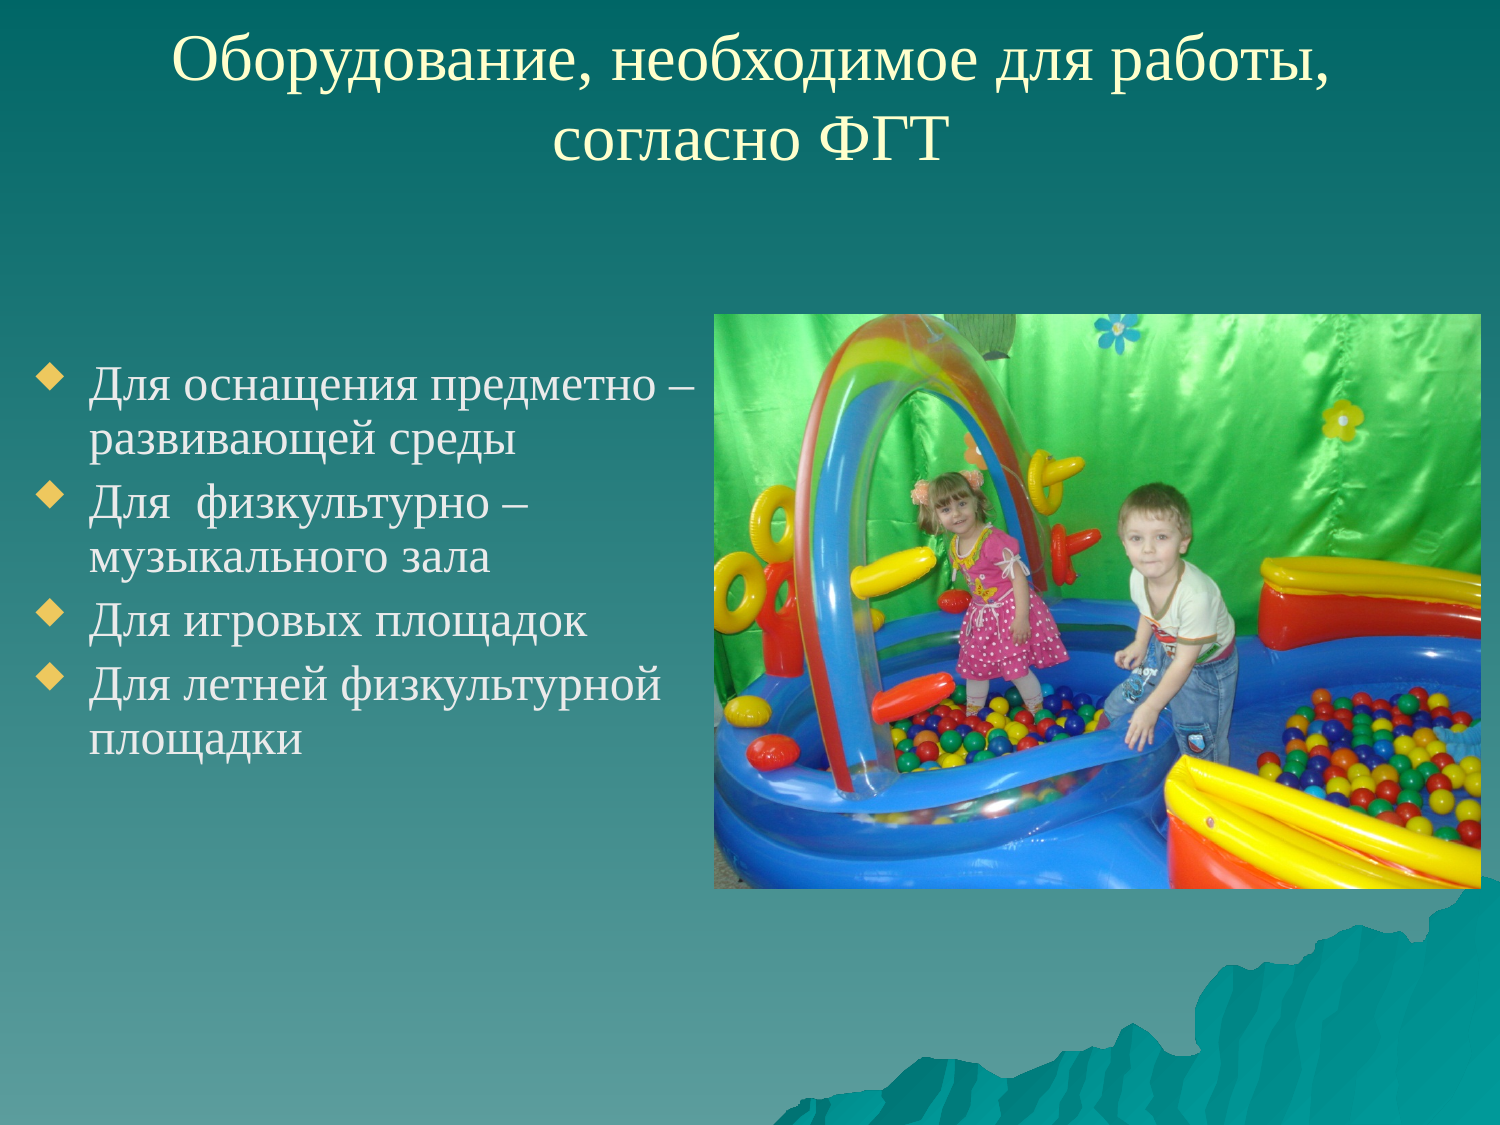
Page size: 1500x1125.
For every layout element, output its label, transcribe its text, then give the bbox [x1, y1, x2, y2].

picture [714, 314, 1482, 890]
list Для оснащения предметно – развивающей среды Для физкультурно – музыкального зала Для игровых площадок Для летней физкультурной площадки [17, 349, 709, 840]
title Оборудование, необходимое для работы, согласно ФГТ [76, 0, 1428, 188]
